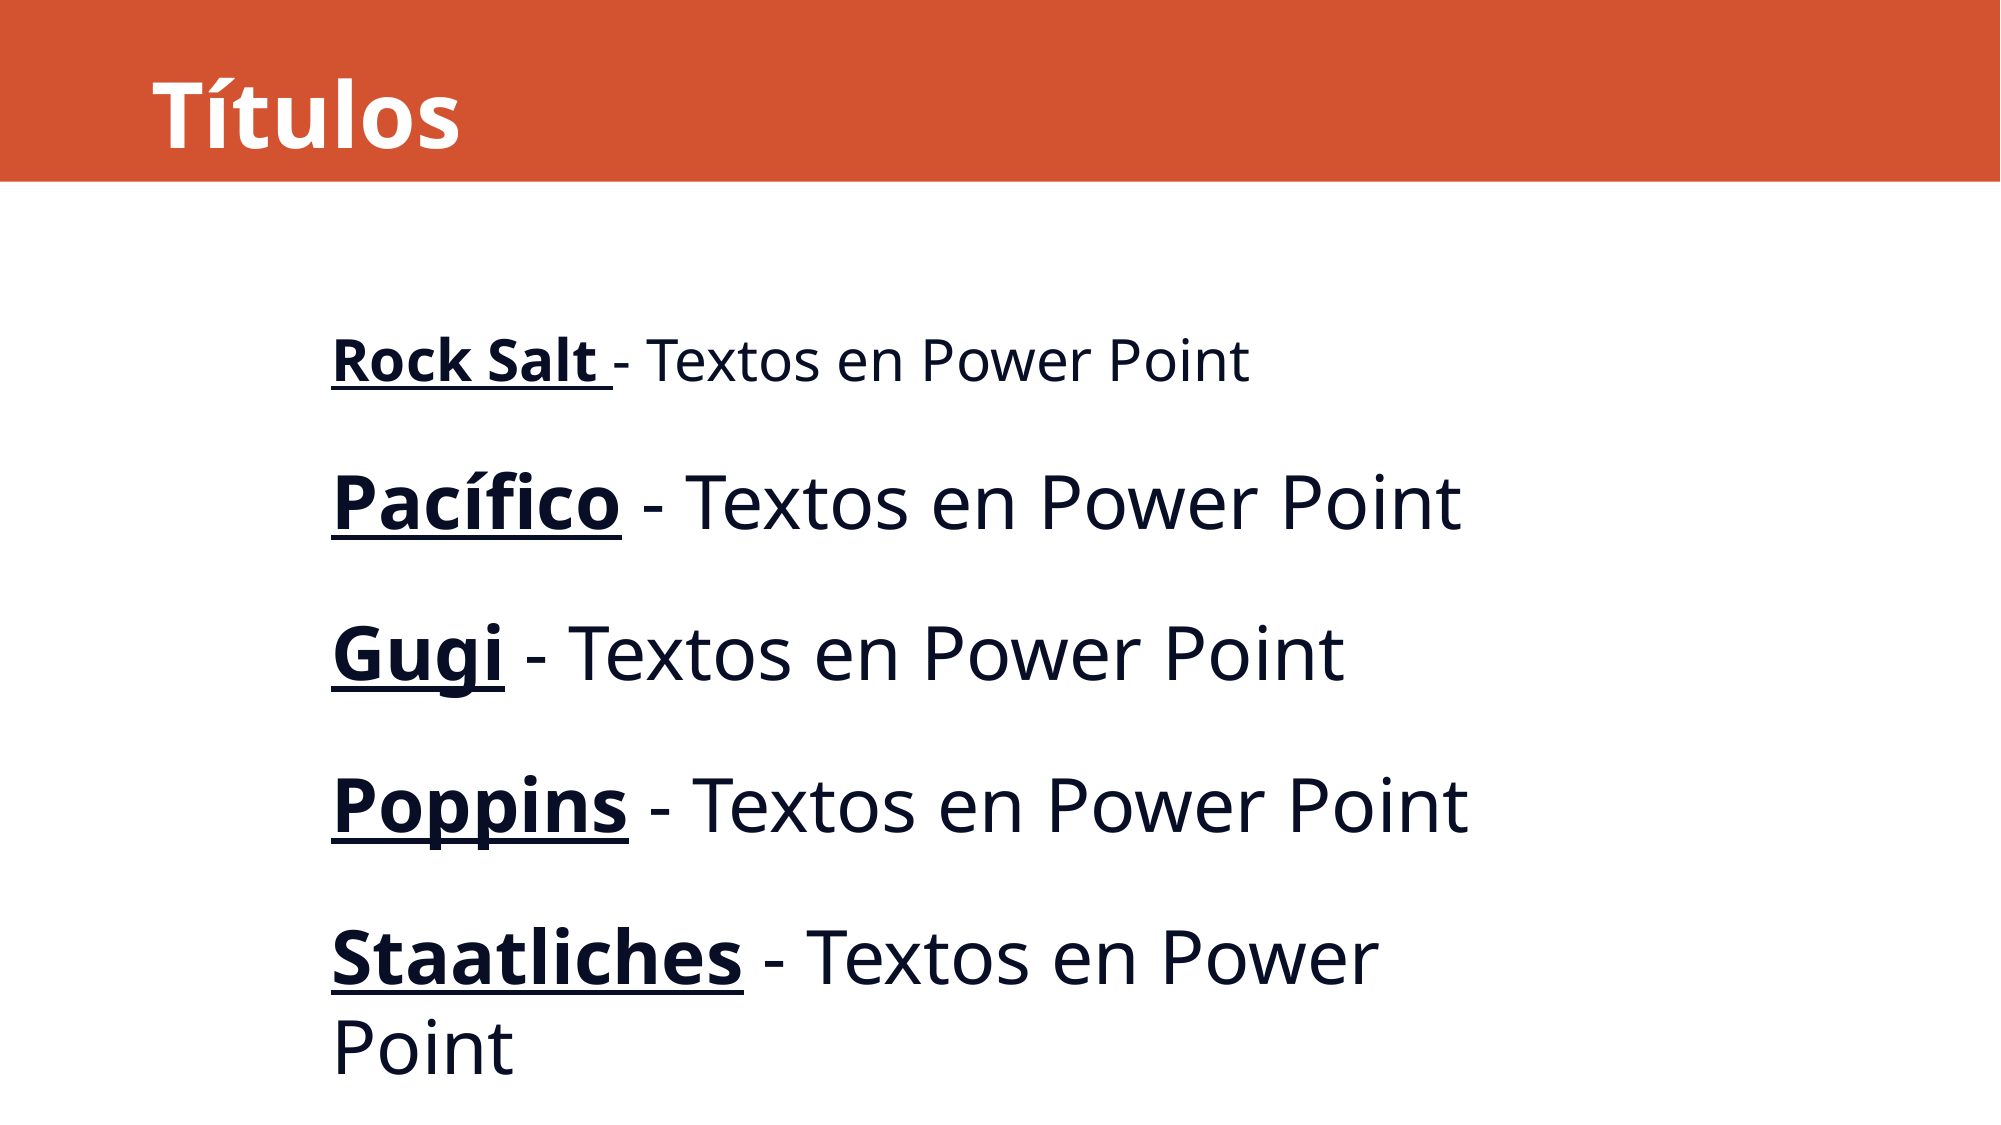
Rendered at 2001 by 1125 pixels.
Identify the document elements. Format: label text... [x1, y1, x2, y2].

text_box [0, 0, 2000, 183]
text_box Títulos [136, 49, 700, 174]
text_box Staatliches - Textos en Power Point [316, 901, 1572, 1097]
text_box Gugi - Textos en Power Point [316, 598, 1653, 704]
text_box Rock Salt - Textos en Power Point [316, 315, 1635, 401]
text_box Poppins - Textos en Power Point [316, 750, 1572, 855]
text_box Pacífico - Textos en Power Point [316, 446, 1572, 552]
